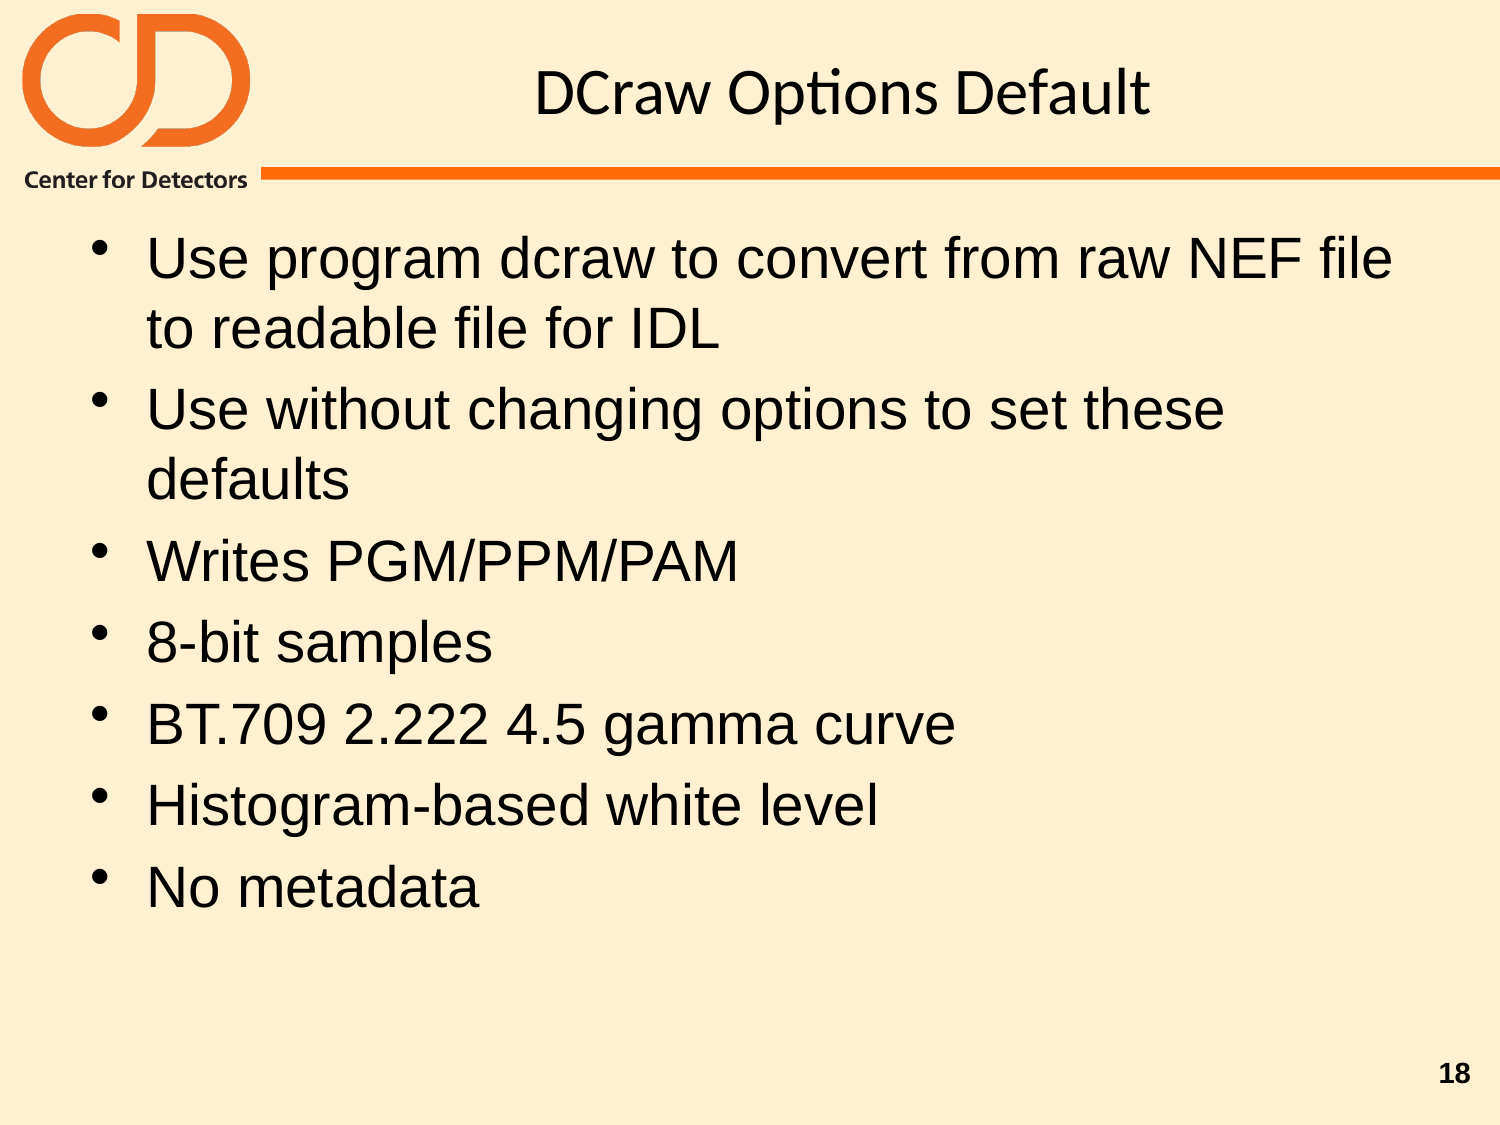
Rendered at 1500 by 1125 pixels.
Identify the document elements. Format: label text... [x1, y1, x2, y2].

list Use program dcraw to convert from raw NEF file to readable file for IDL Use without changing options to set these defaults Writes PGM/PPM/PAM 8-bit samples BT.709 2.222 4.5 gamma curve Histogram-based white level No metadata [75, 212, 1425, 1025]
picture [22, 14, 250, 188]
slide_number 18 [1135, 1046, 1487, 1125]
title DCraw Options Default [262, 12, 1425, 163]
